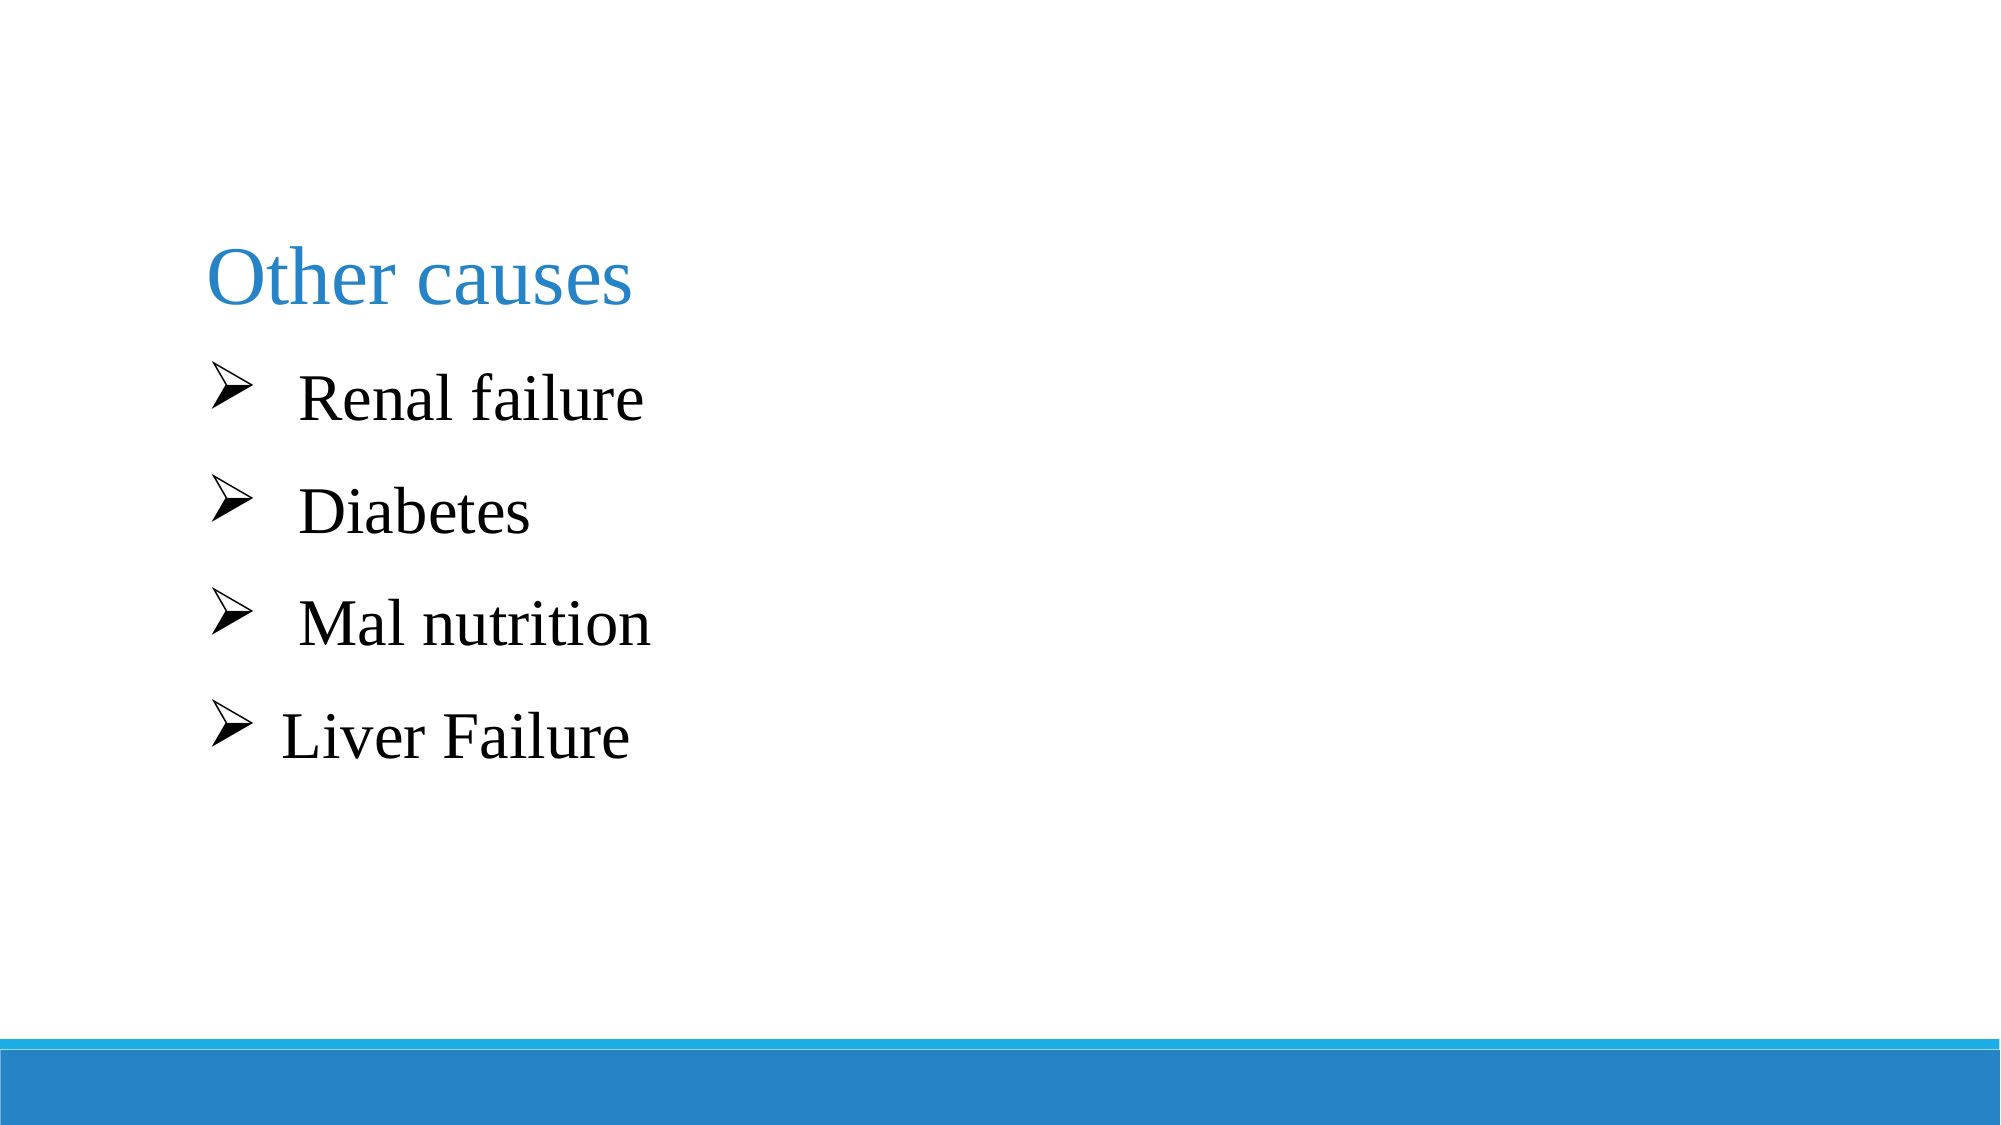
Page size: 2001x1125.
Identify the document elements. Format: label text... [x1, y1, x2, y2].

text_box Other causes Renal failure Diabetes Mal nutrition Liver Failure [191, 198, 1500, 780]
